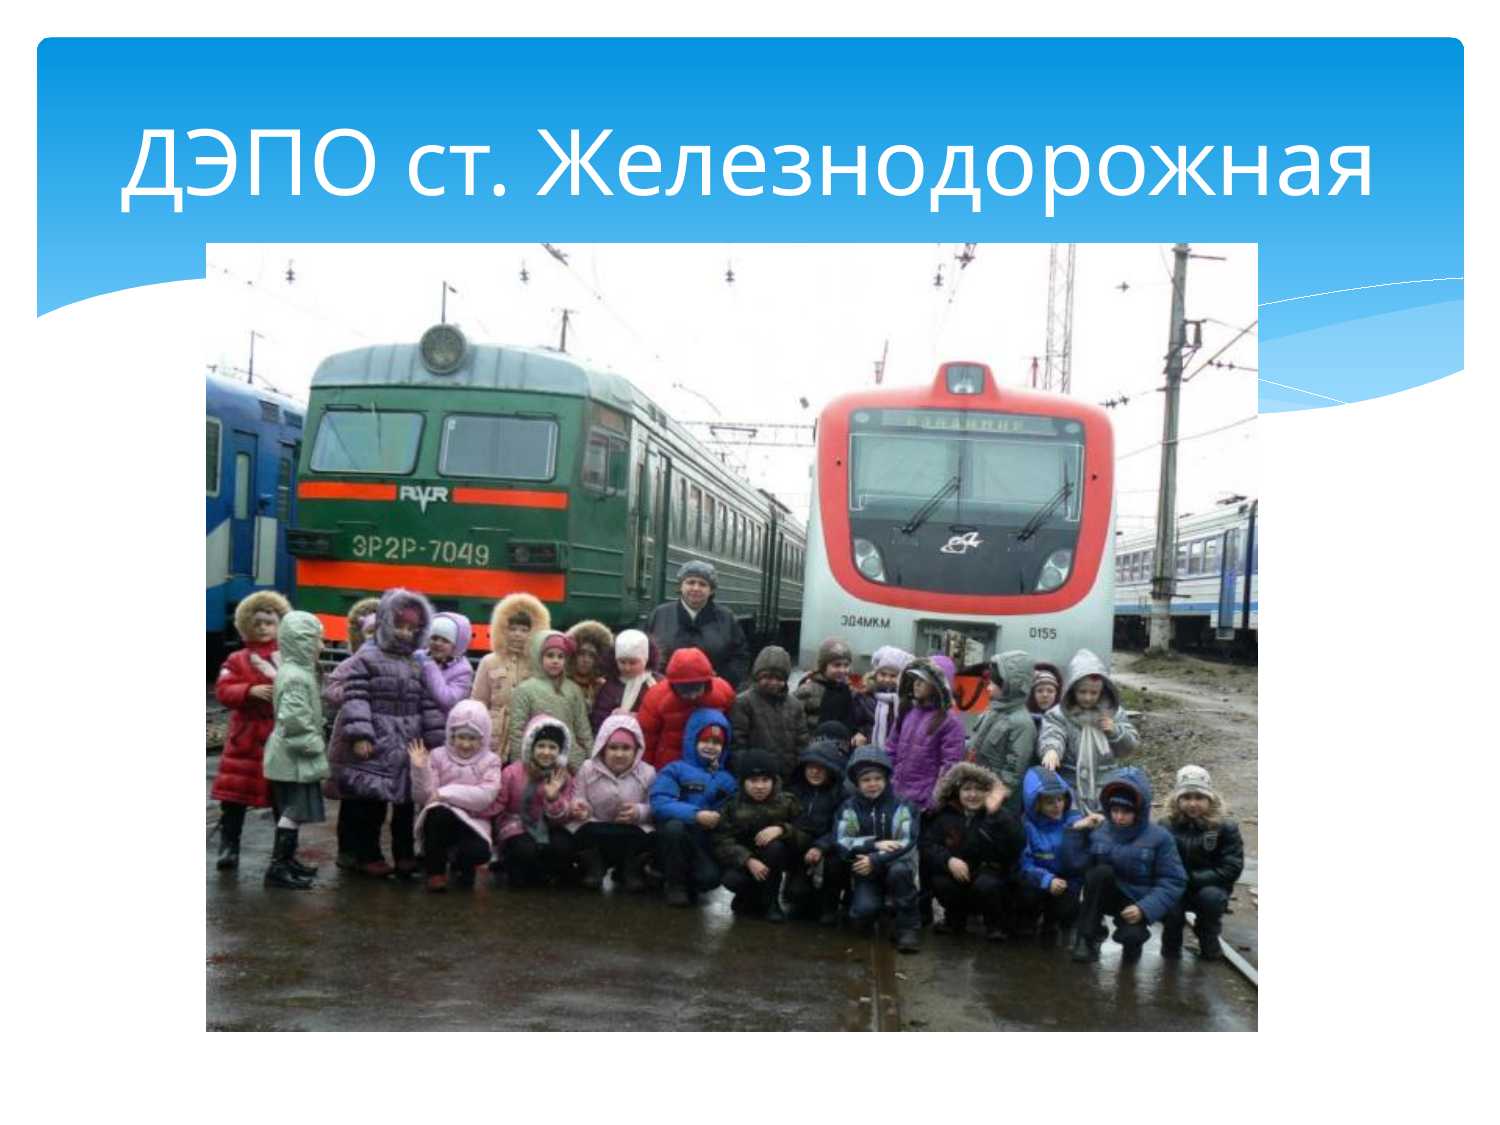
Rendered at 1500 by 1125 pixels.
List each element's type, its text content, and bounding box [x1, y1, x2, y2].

picture [206, 243, 1259, 1033]
title ДЭПО ст. Железнодорожная [75, 55, 1425, 261]
